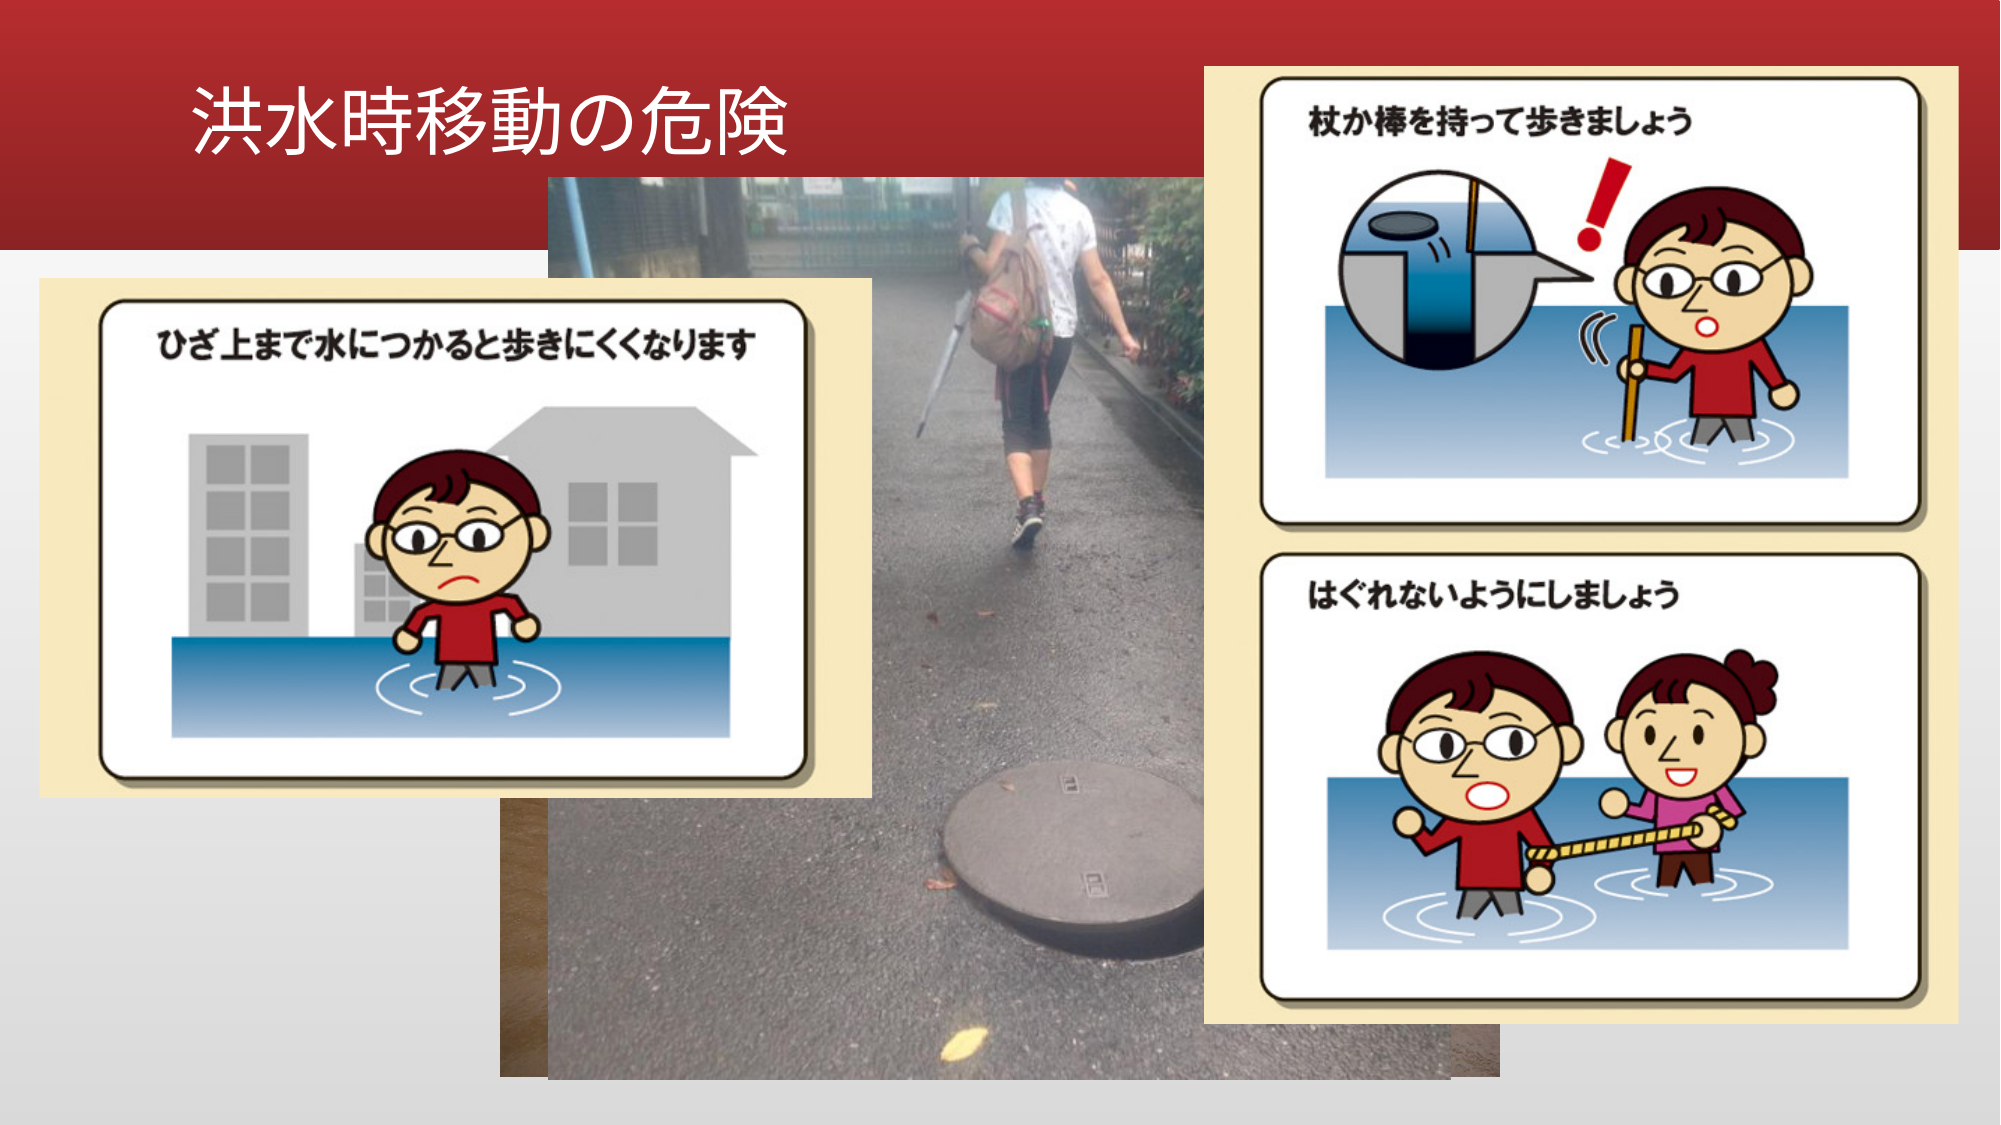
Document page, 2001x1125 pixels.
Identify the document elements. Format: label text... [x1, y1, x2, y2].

title 洪水時移動の危険 [174, 16, 1825, 234]
picture [39, 66, 1959, 1080]
